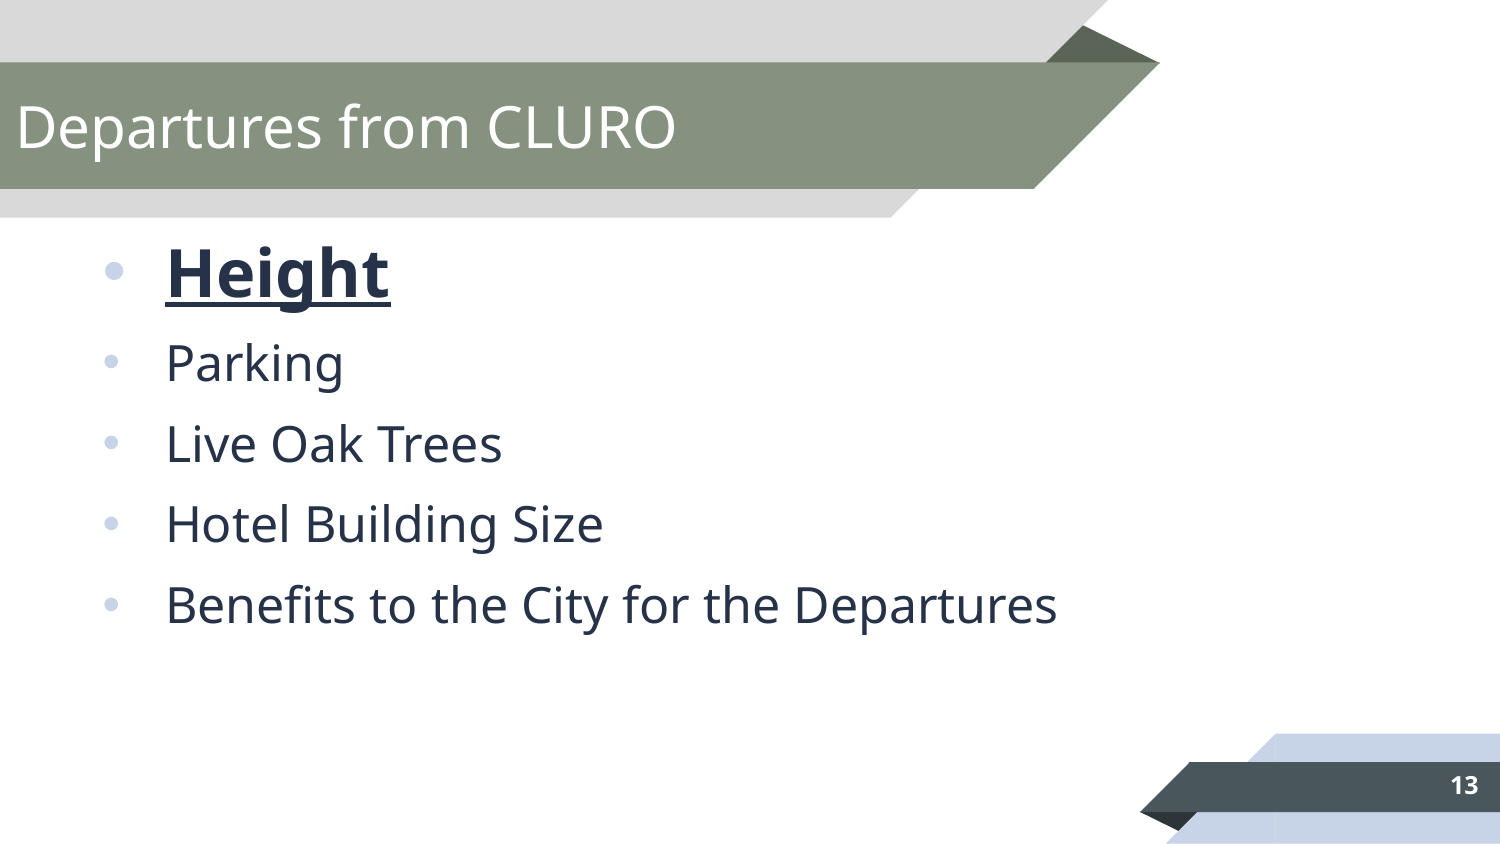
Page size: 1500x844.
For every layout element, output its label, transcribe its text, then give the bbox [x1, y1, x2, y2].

text_box Departures from CLURO [0, 61, 901, 188]
list Height Parking Live Oak Trees Hotel Building Size Benefits to the City for the Departures [0, 235, 1350, 732]
slide_number 13 [1249, 760, 1494, 813]
